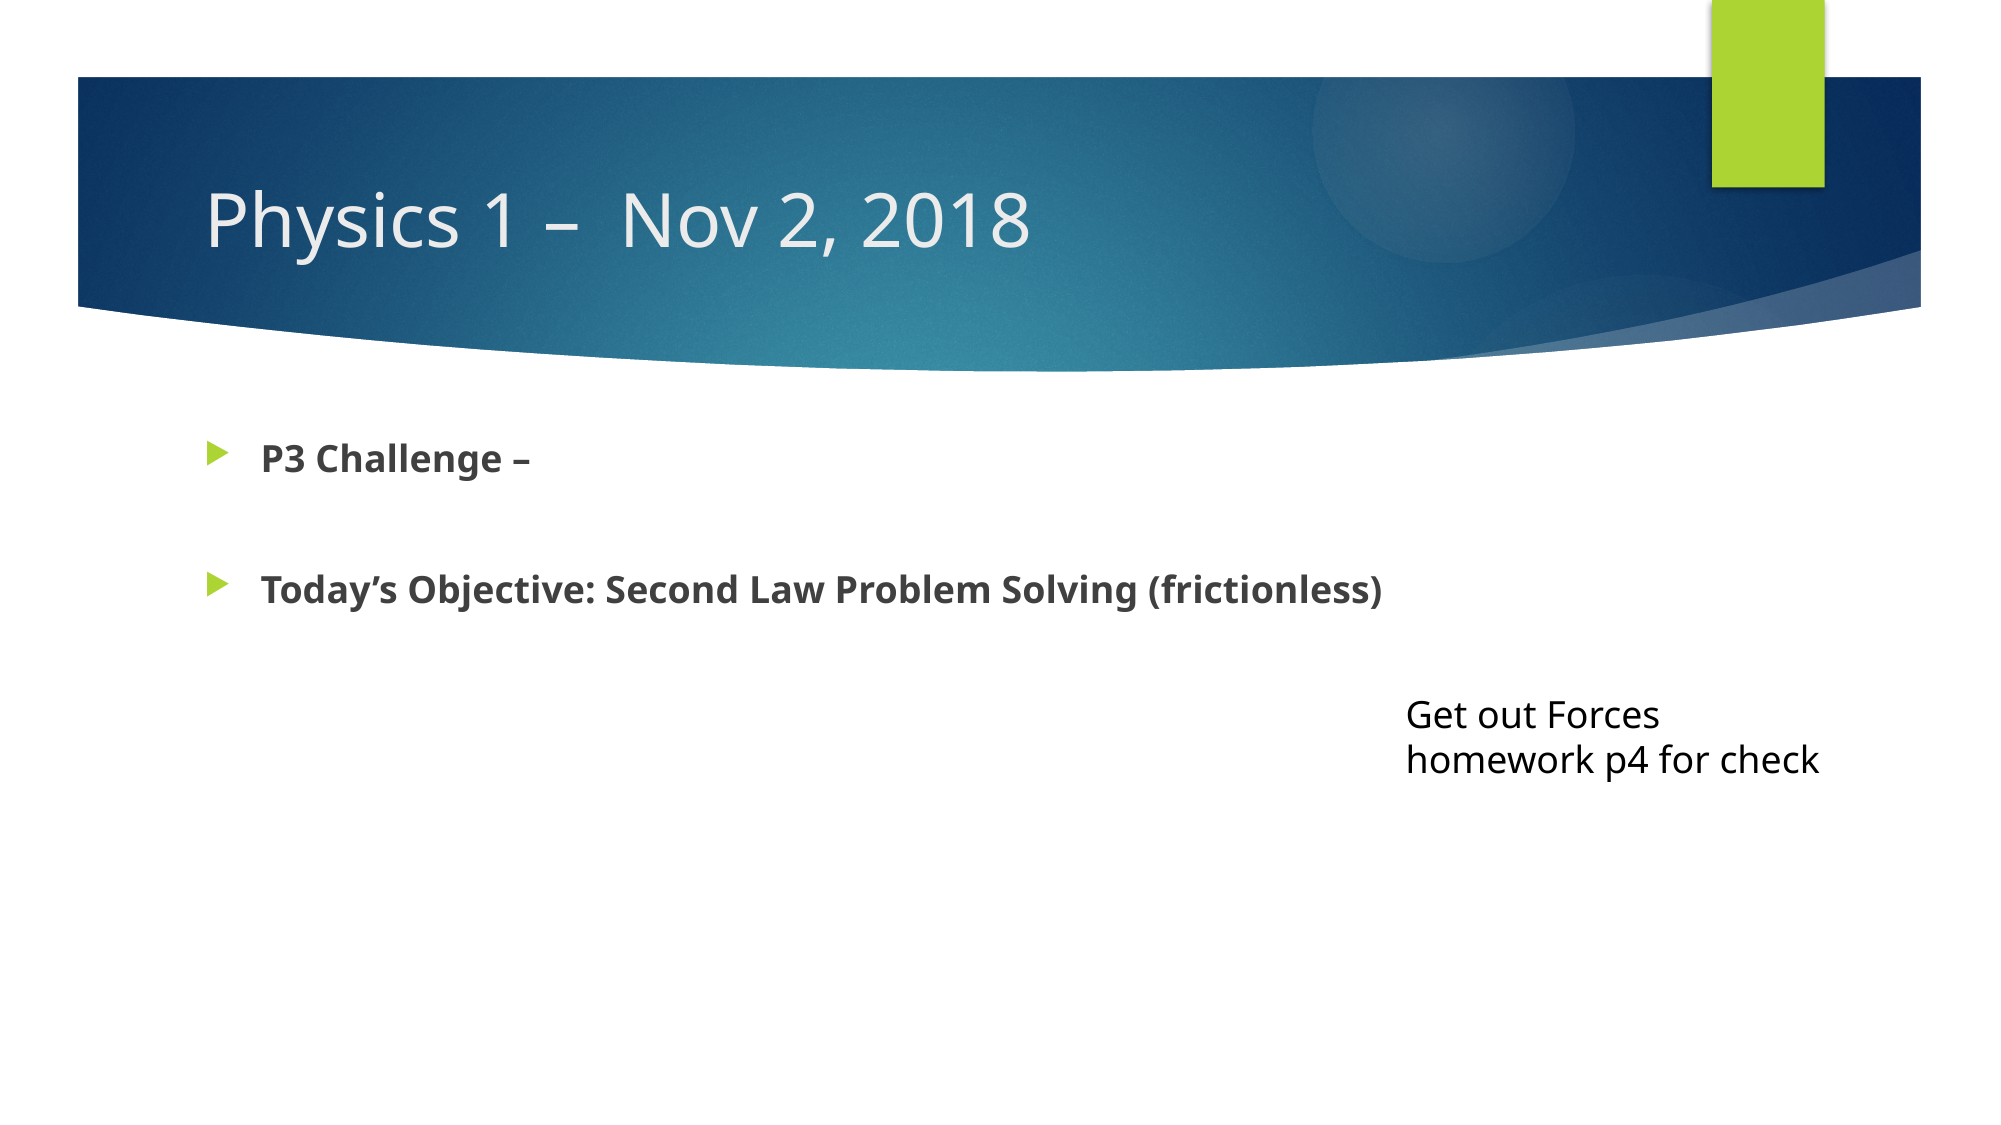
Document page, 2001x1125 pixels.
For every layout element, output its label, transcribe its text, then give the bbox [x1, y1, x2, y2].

text_box Get out Forces homework p4 for check [1390, 683, 1846, 788]
list P3 Challenge – Today’s Objective: Second Law Problem Solving (frictionless) [189, 427, 1864, 988]
title Physics 1 – Nov 2, 2018 [189, 159, 1627, 276]
